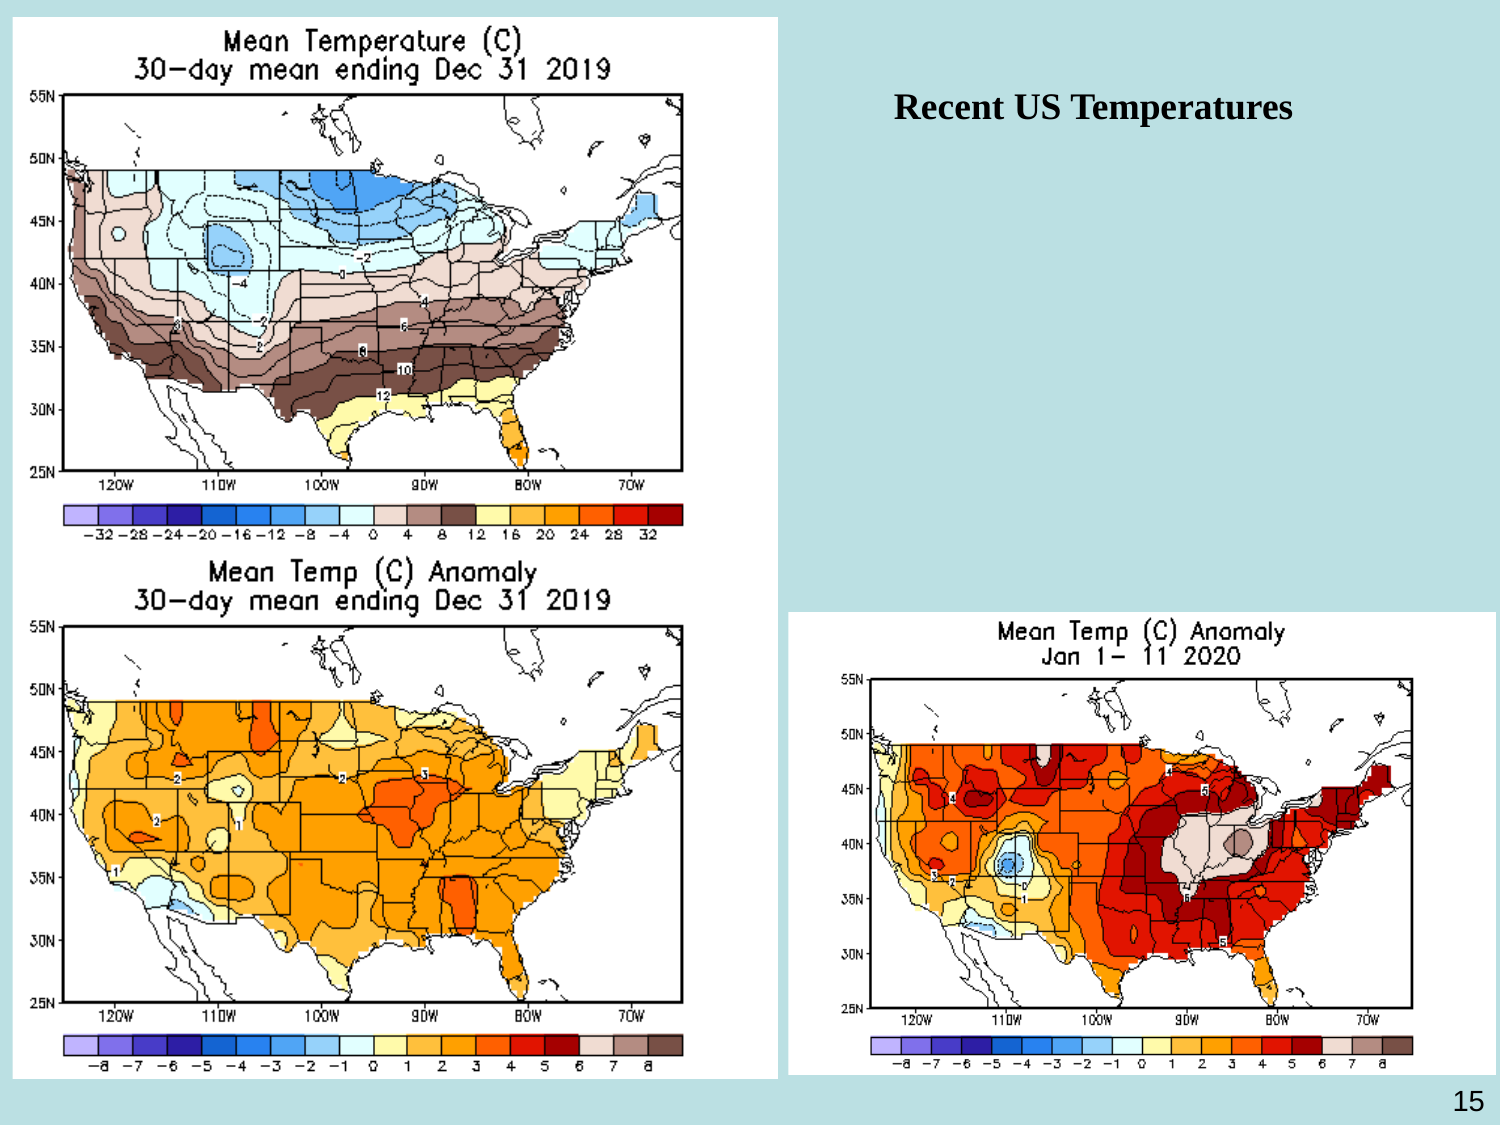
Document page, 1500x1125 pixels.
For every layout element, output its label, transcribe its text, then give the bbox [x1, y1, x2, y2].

text_box Recent US Temperatures [837, 74, 1350, 135]
slide_number 15 [1437, 1081, 1500, 1121]
picture [788, 612, 1497, 1076]
picture [12, 17, 779, 1079]
